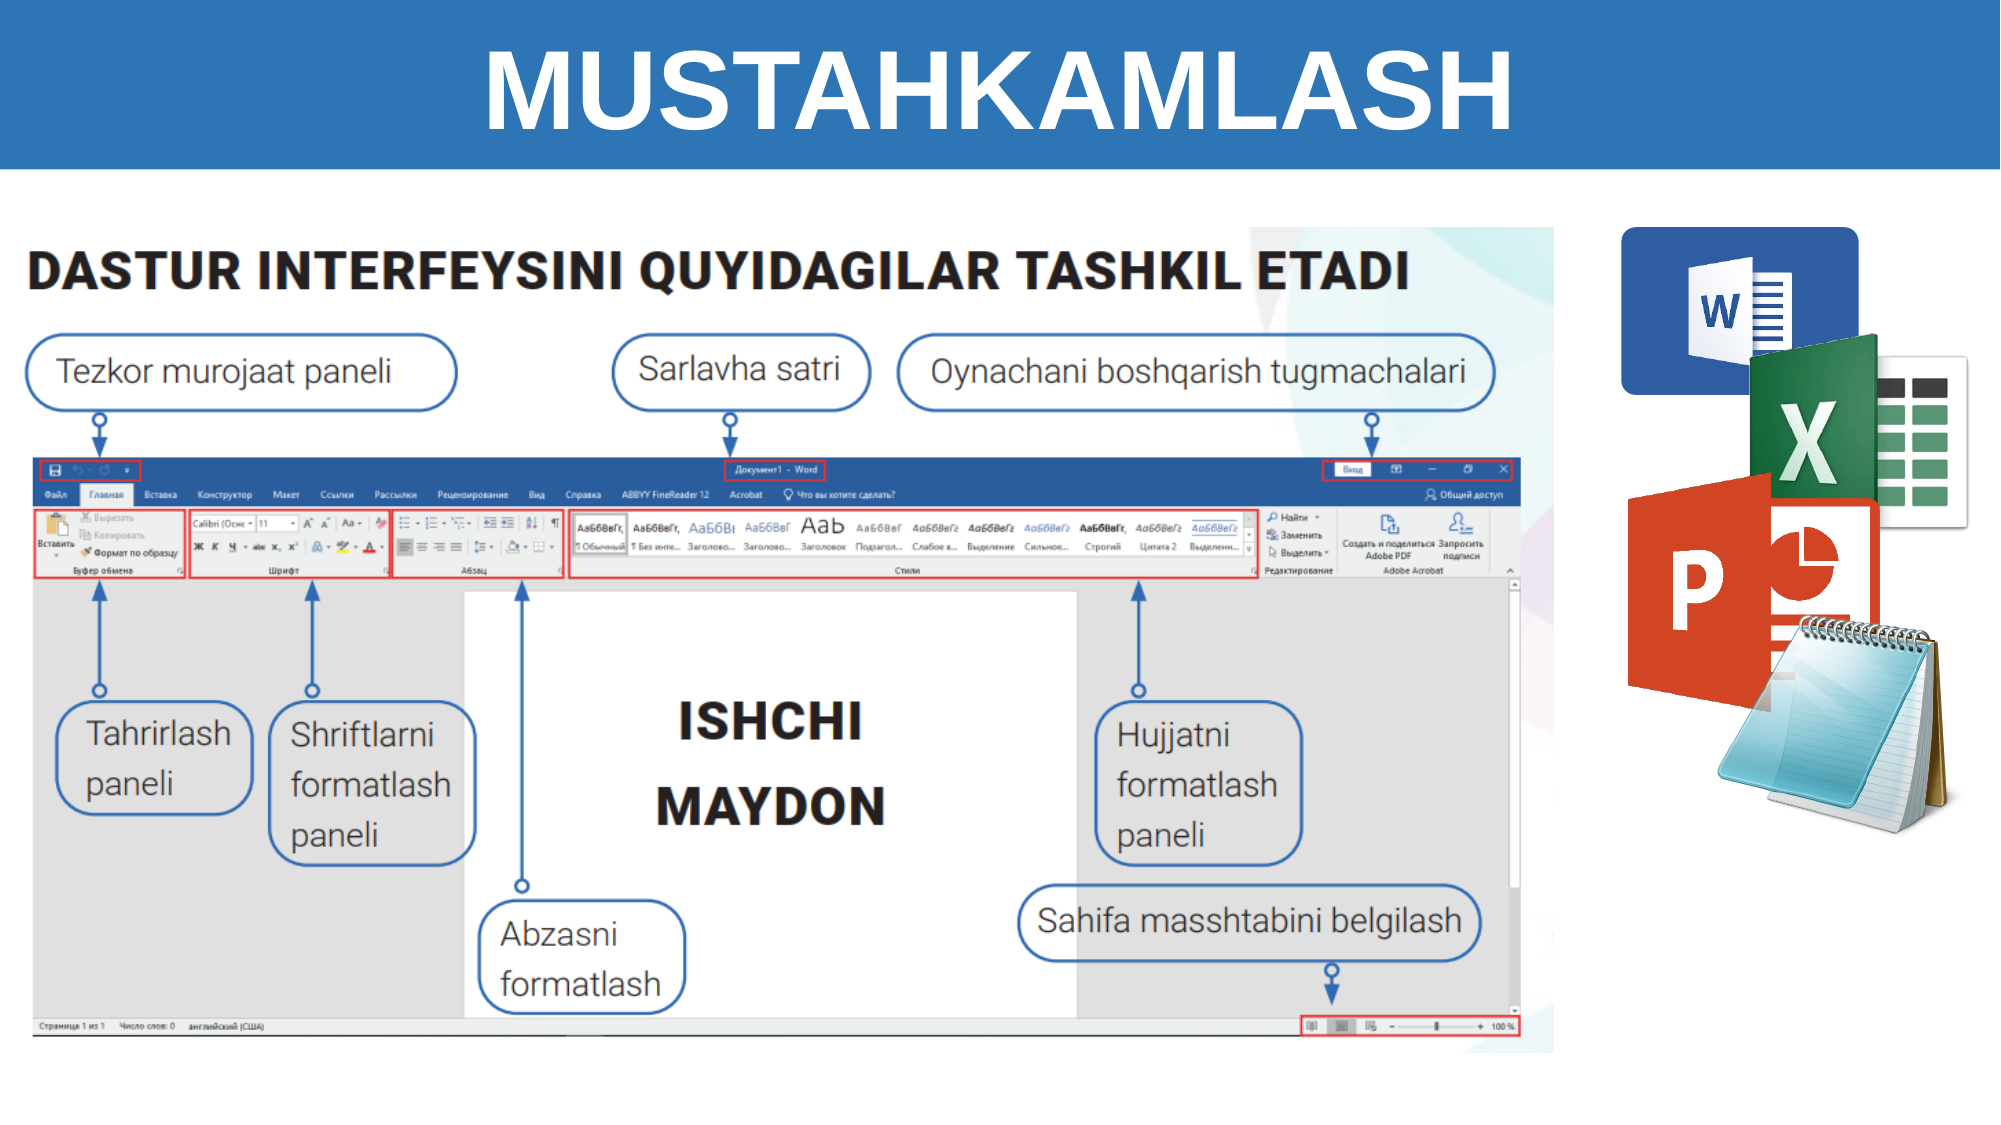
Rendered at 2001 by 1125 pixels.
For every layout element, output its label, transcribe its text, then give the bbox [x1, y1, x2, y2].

picture [1613, 227, 1978, 843]
picture [0, 227, 1554, 1053]
text_box MUSTAHKAMLASH [0, 0, 2000, 170]
